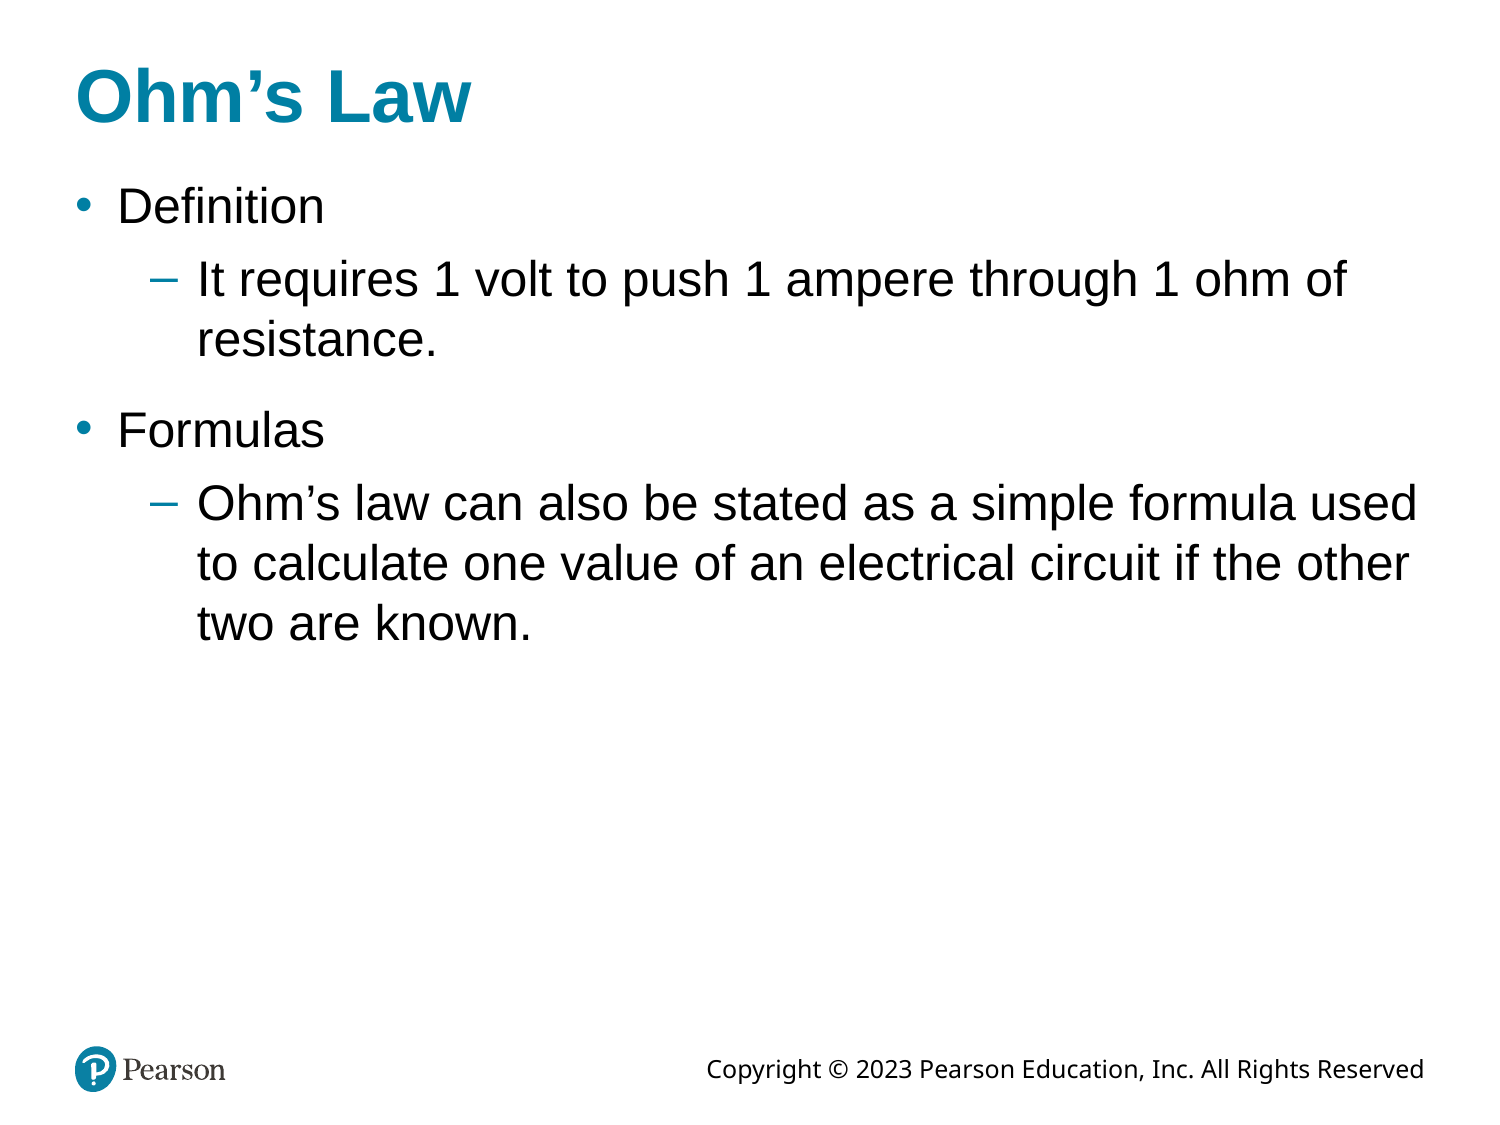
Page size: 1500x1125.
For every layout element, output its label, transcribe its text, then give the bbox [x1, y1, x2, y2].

title Ohm’s Law [75, 39, 1425, 166]
list Definition It requires 1 volt to push 1 ampere through 1 ohm of resistance. Formulas Ohm’s law can also be stated as a simple formula used to calculate one value of an electrical circuit if the other two are known. [75, 166, 1425, 820]
